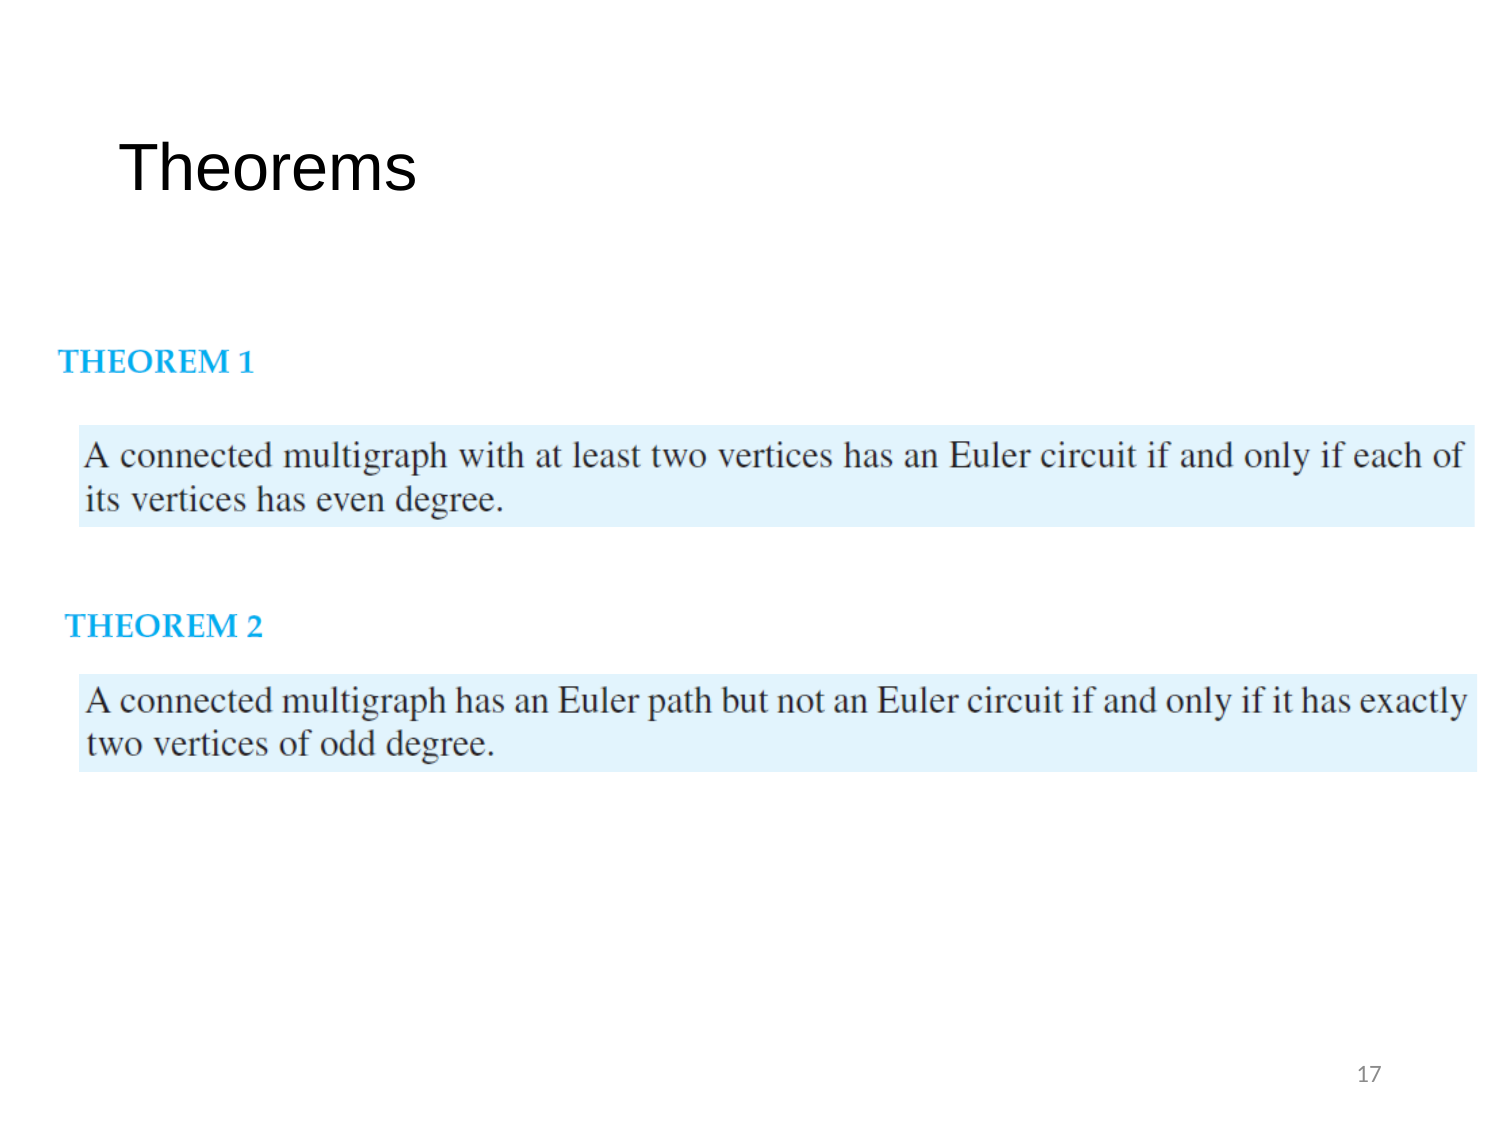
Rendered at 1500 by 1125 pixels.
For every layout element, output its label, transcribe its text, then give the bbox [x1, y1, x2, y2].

picture [78, 674, 1478, 772]
picture [52, 336, 257, 388]
slide_number 17 [1059, 1042, 1397, 1103]
picture [78, 425, 1475, 527]
title Theorems [103, 59, 1397, 278]
picture [52, 598, 279, 650]
